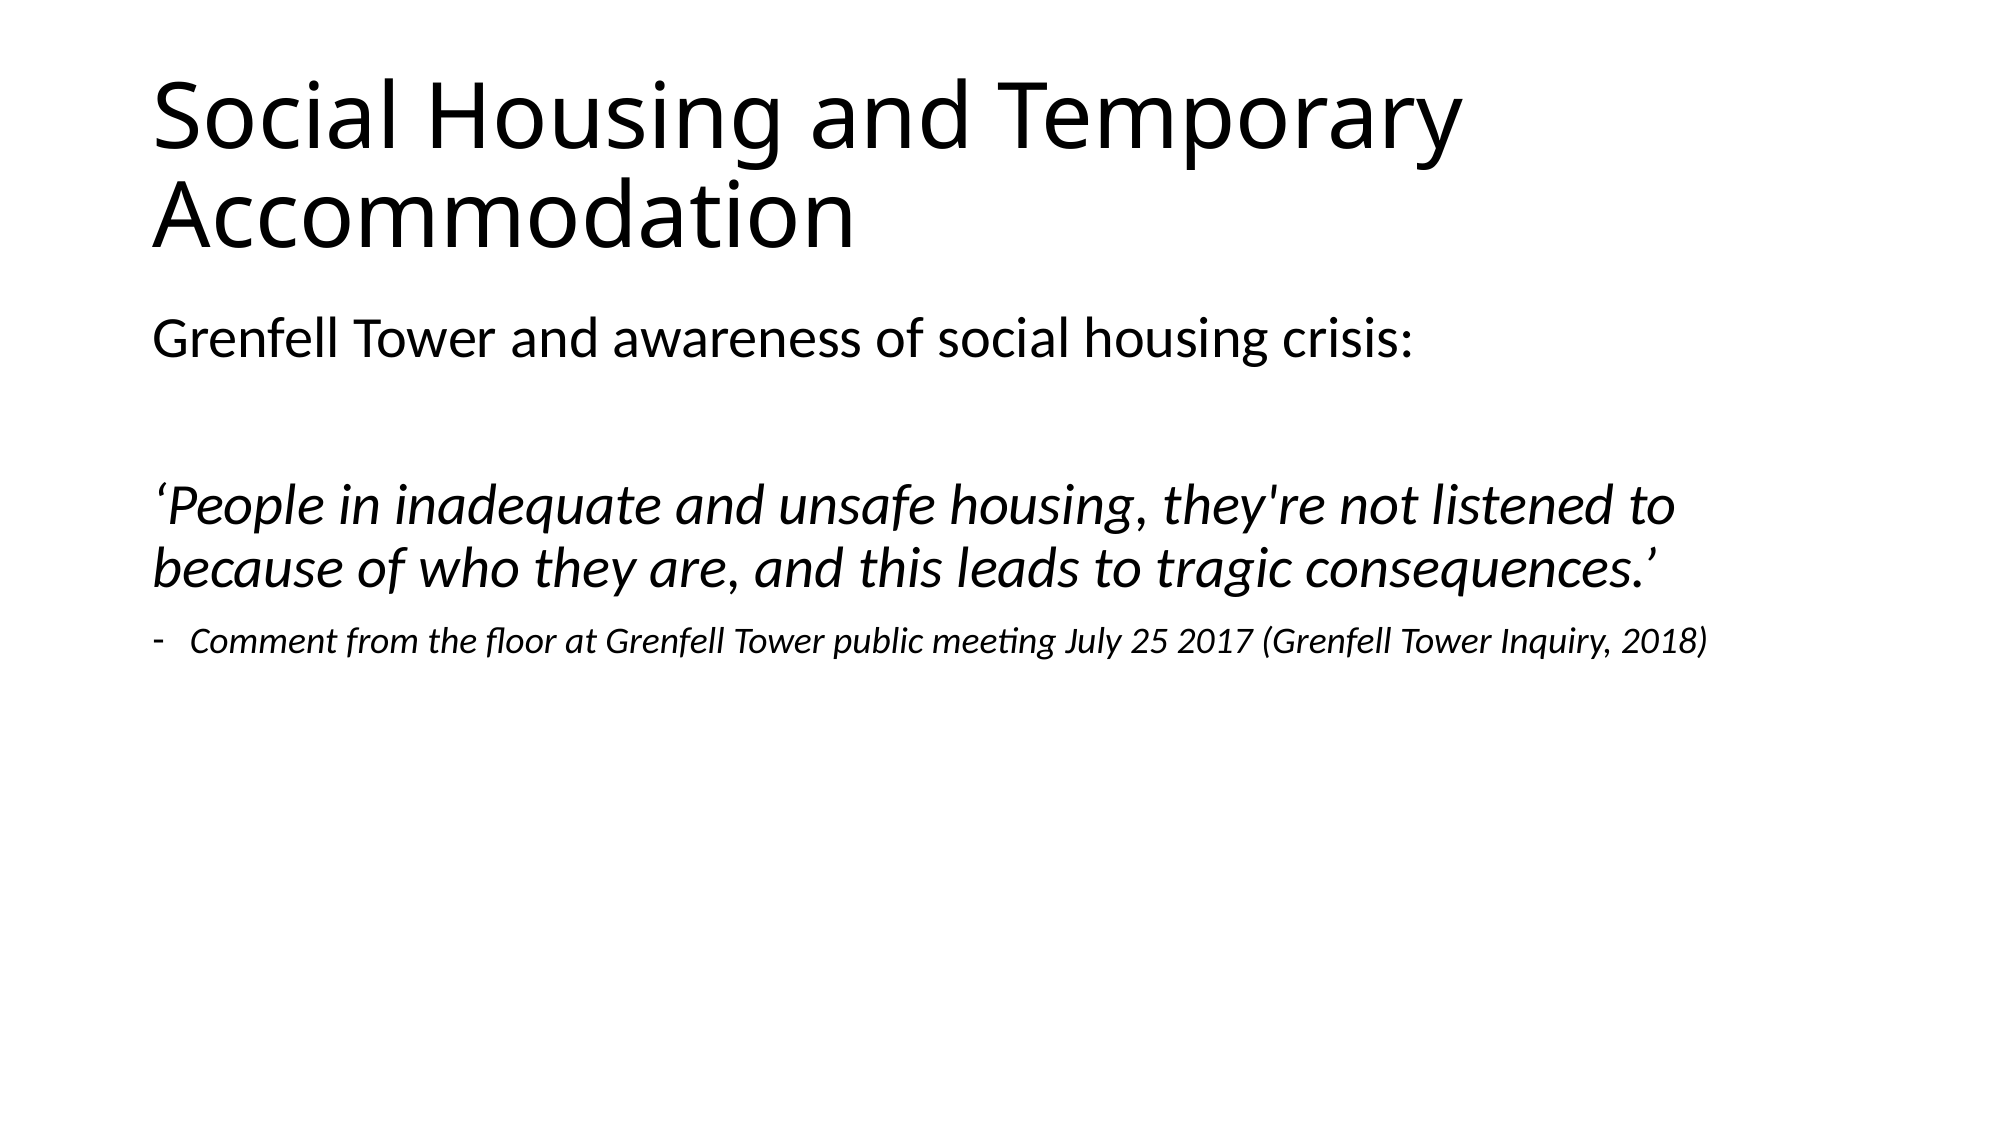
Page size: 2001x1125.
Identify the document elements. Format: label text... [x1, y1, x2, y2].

title Social Housing and Temporary Accommodation [137, 59, 1863, 278]
list Grenfell Tower and awareness of social housing crisis: ‘People in inadequate and unsafe housing, they're not listened to because of who they are, and this leads to tragic consequences.’ Comment from the floor at Grenfell Tower public meeting July 25 2017 (Grenfell Tower Inquiry, 2018) [137, 299, 1863, 1014]
